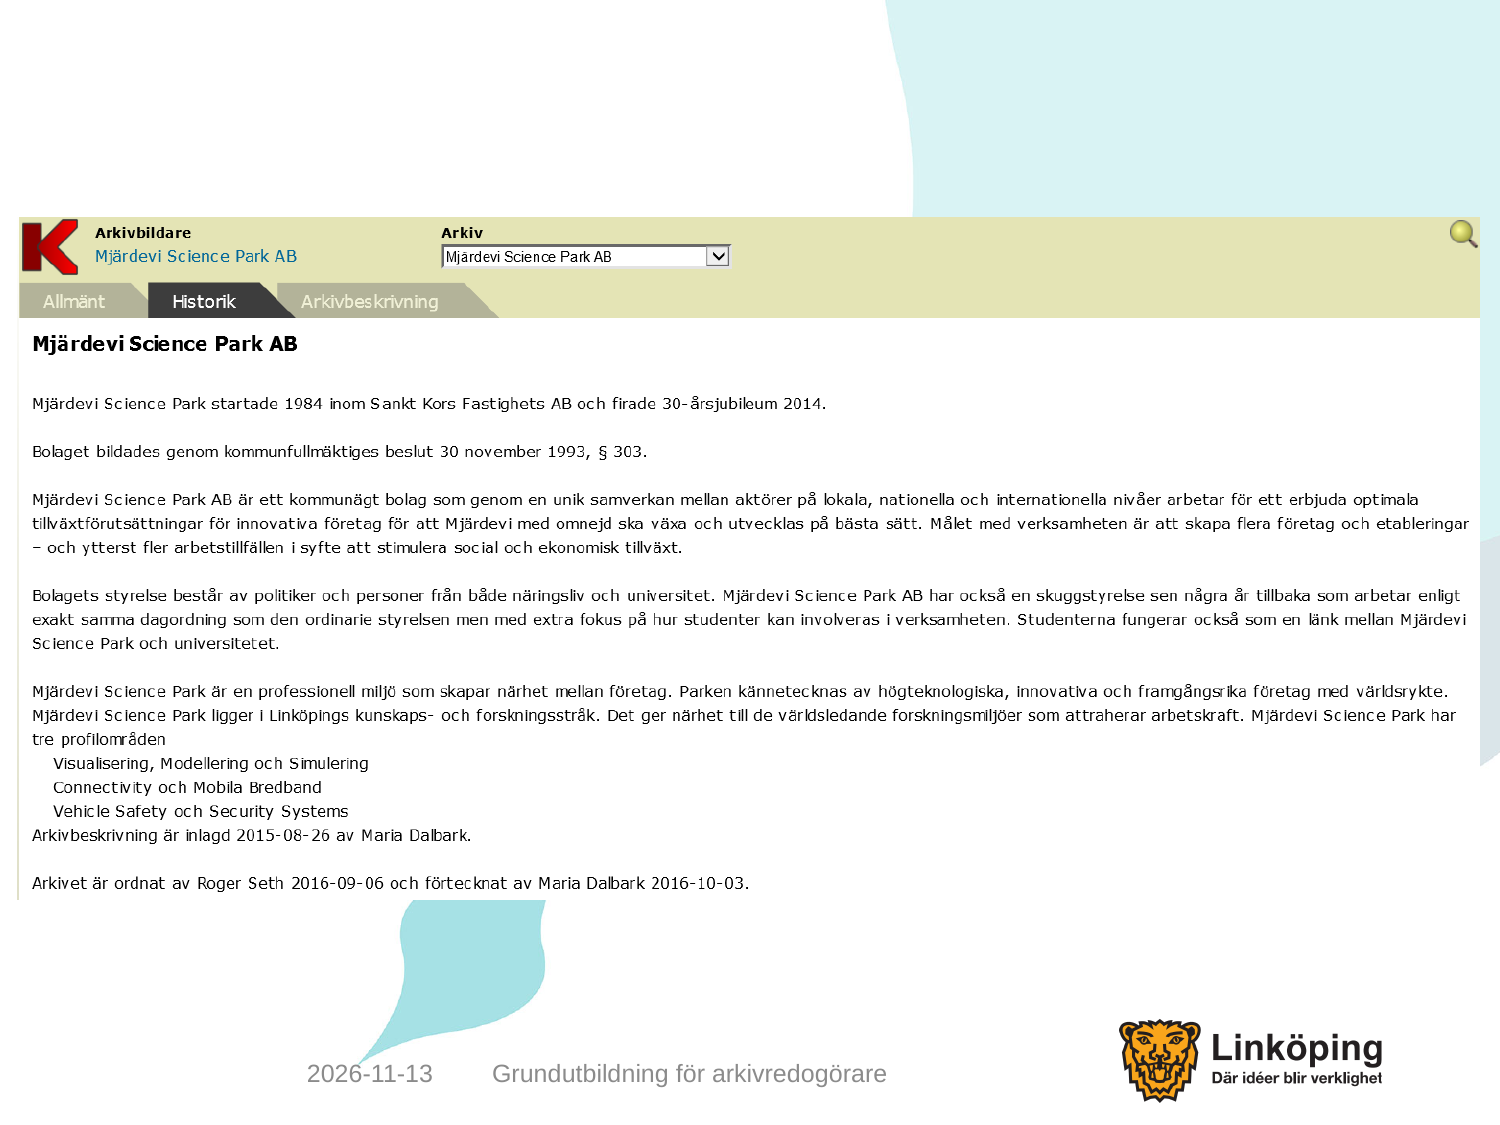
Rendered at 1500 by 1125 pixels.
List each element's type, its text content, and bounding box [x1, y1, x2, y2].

footer Grundutbildning för arkivredogörare [477, 1042, 1070, 1103]
picture [0, 0, 1500, 1125]
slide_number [291, 1042, 477, 1103]
